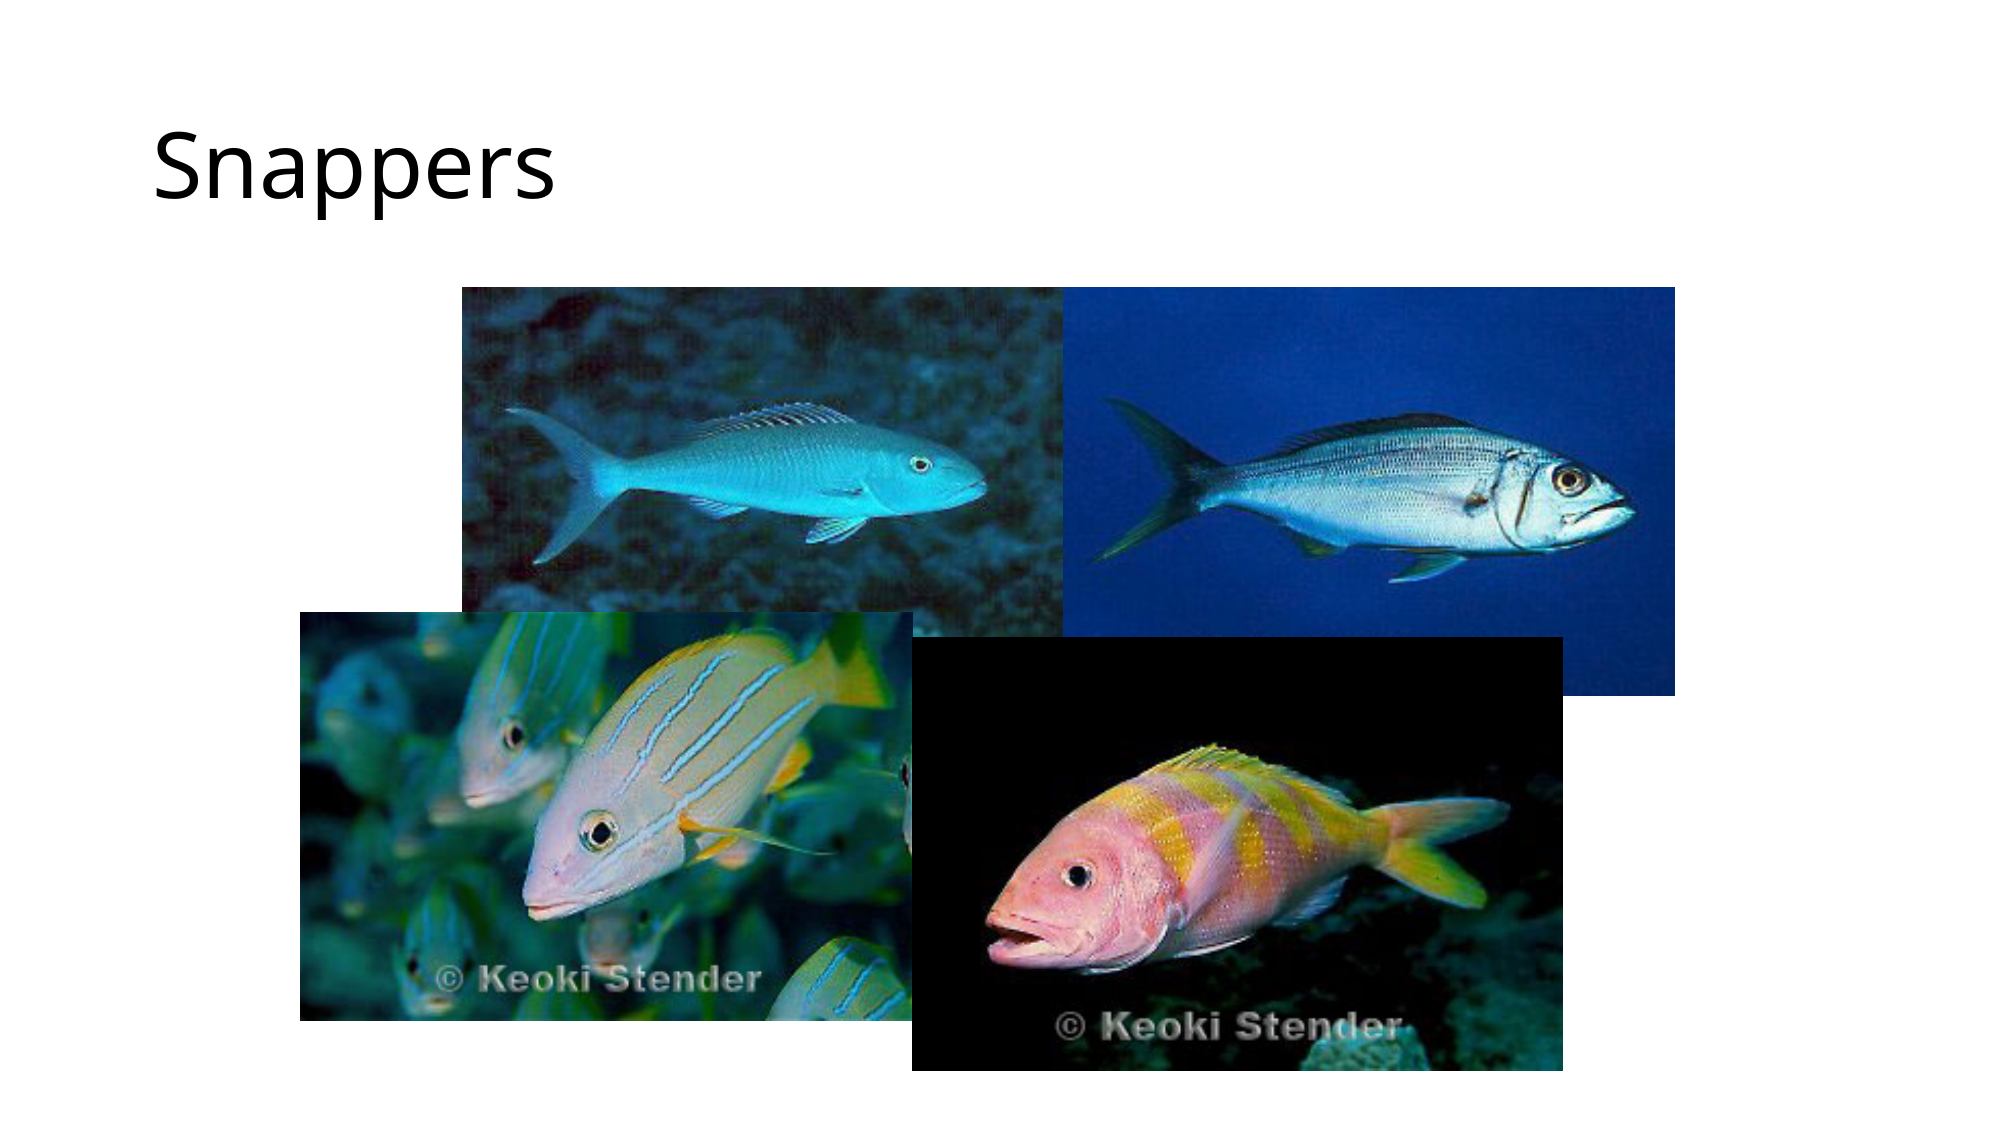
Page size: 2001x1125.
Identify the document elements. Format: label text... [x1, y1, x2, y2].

picture [299, 287, 1675, 1071]
title Snappers [137, 59, 1863, 278]
